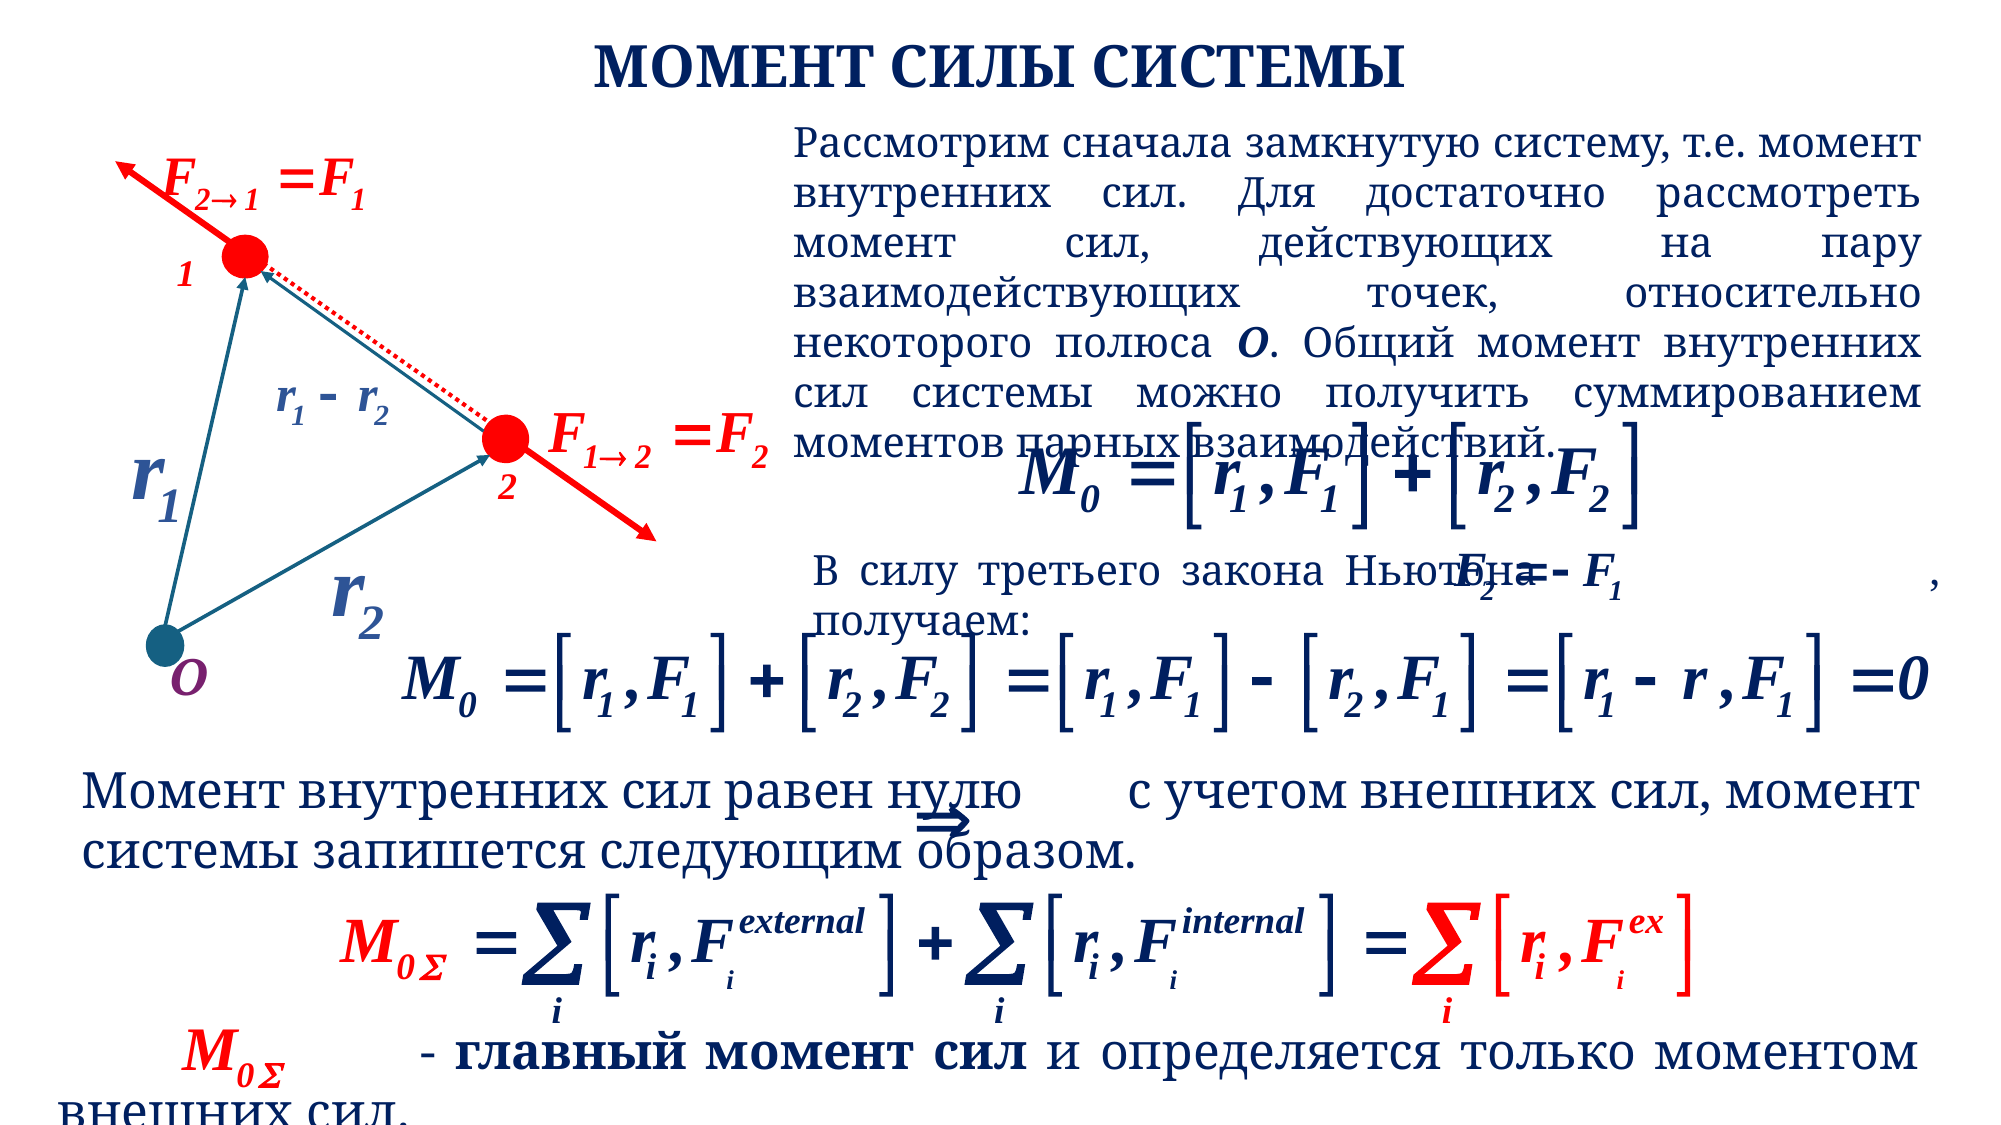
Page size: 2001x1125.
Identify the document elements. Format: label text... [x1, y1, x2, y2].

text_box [174, 1005, 293, 1095]
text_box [332, 886, 1709, 1030]
title МОМЕНТ СИЛЫ СИСТЕМЫ [1, 12, 1999, 125]
text_box - главный момент сил и определяется только моментом внешних сил. [42, 1012, 1934, 1125]
text_box В силу третьего закона Ньютона , получаем: [797, 536, 1956, 652]
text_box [1010, 415, 1658, 536]
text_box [114, 136, 776, 730]
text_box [1449, 534, 1627, 606]
text_box Рассмотрим сначала замкнутую систему, т.е. момент внутренних сил. Для достаточно рассмотреть момент сил, действующих на пару взаимодействующих точек, относительно некоторого полюса О. Общий момент внутренних сил системы можно получить суммированием моментов парных взаимодействий. [778, 108, 1937, 474]
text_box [904, 794, 1003, 862]
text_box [394, 626, 1937, 738]
text_box Момент внутренних сил равен нулю с учетом внешних сил, момент системы запишется следующим образом. [67, 751, 1937, 887]
